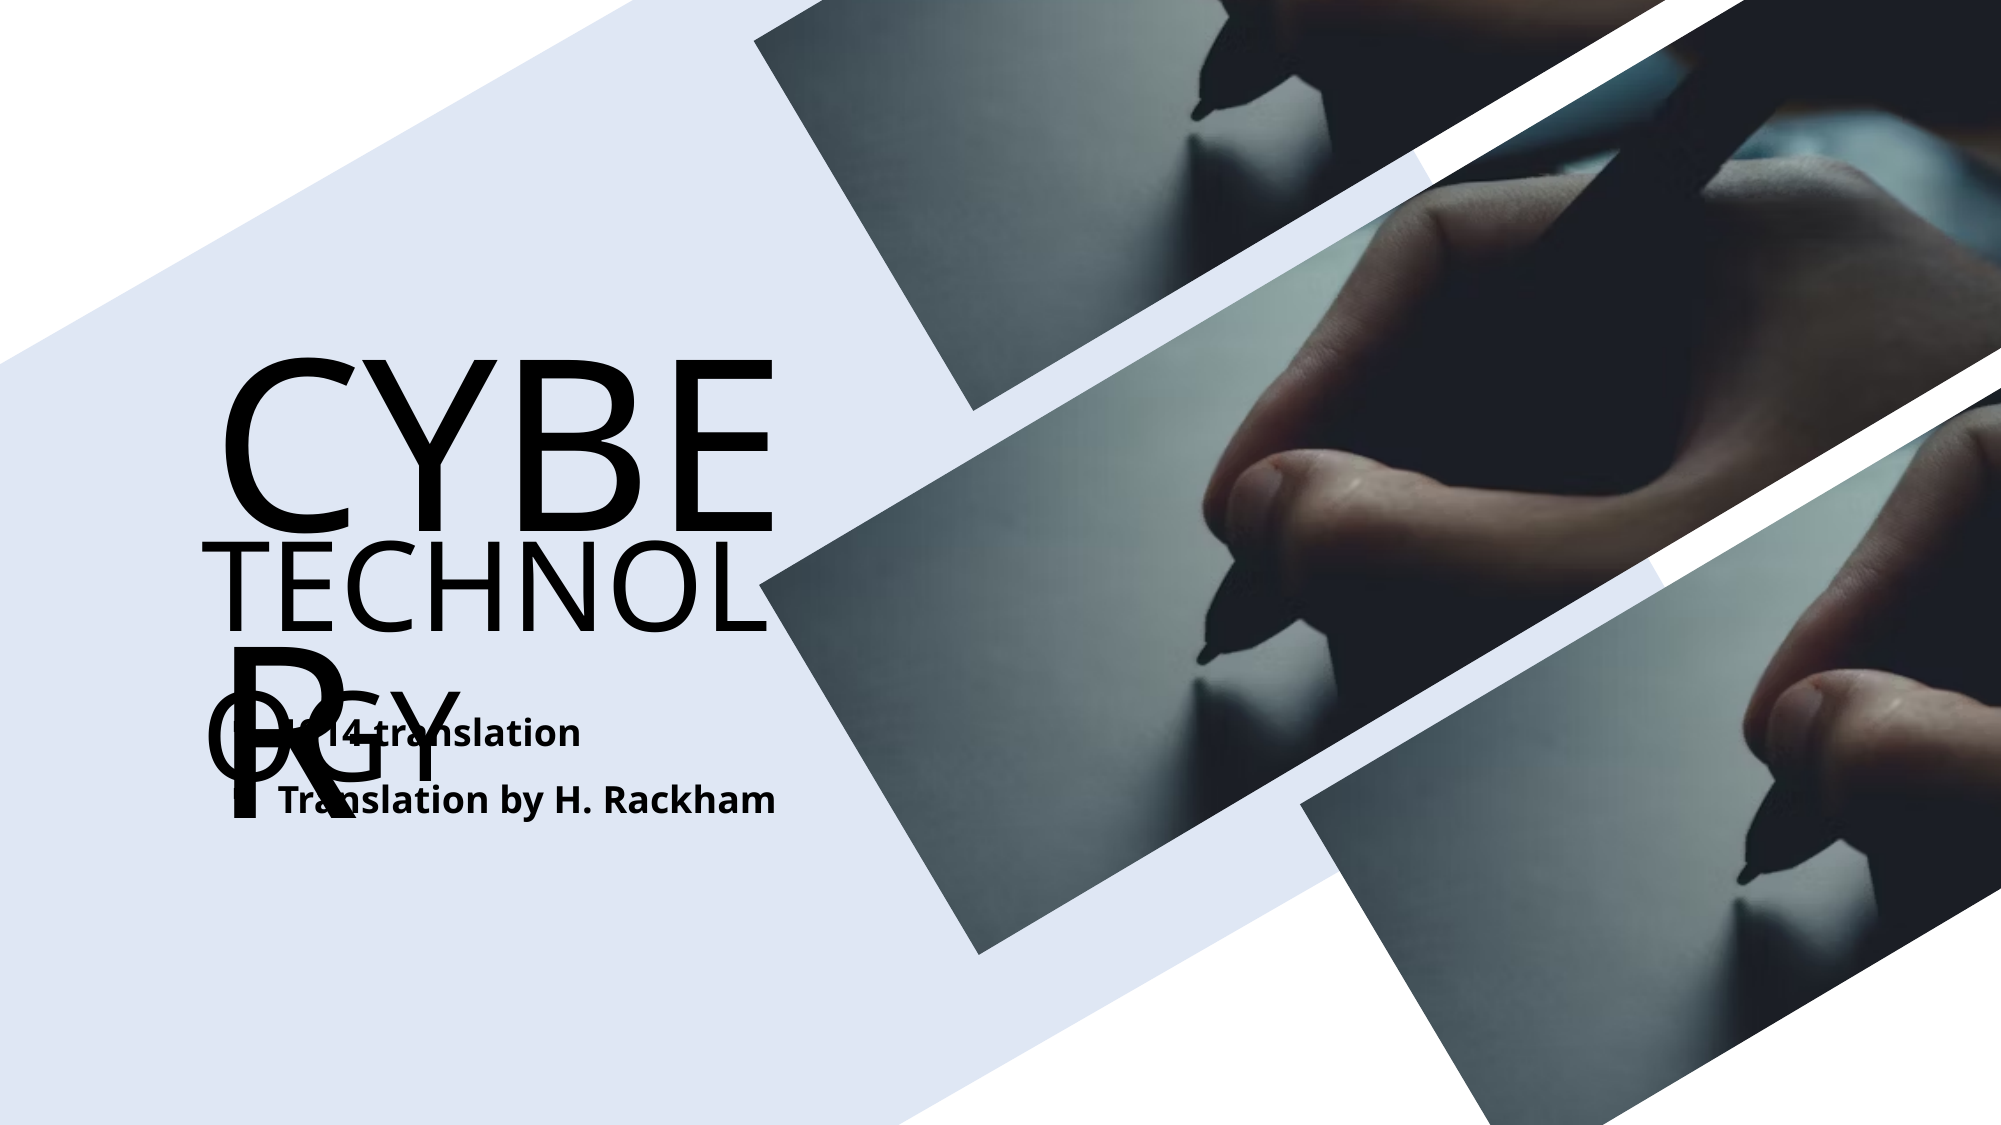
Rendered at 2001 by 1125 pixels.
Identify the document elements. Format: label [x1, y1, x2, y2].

text_box [676, 0, 2000, 742]
picture [1561, 388, 2001, 1125]
text_box [0, 111, 1561, 1125]
